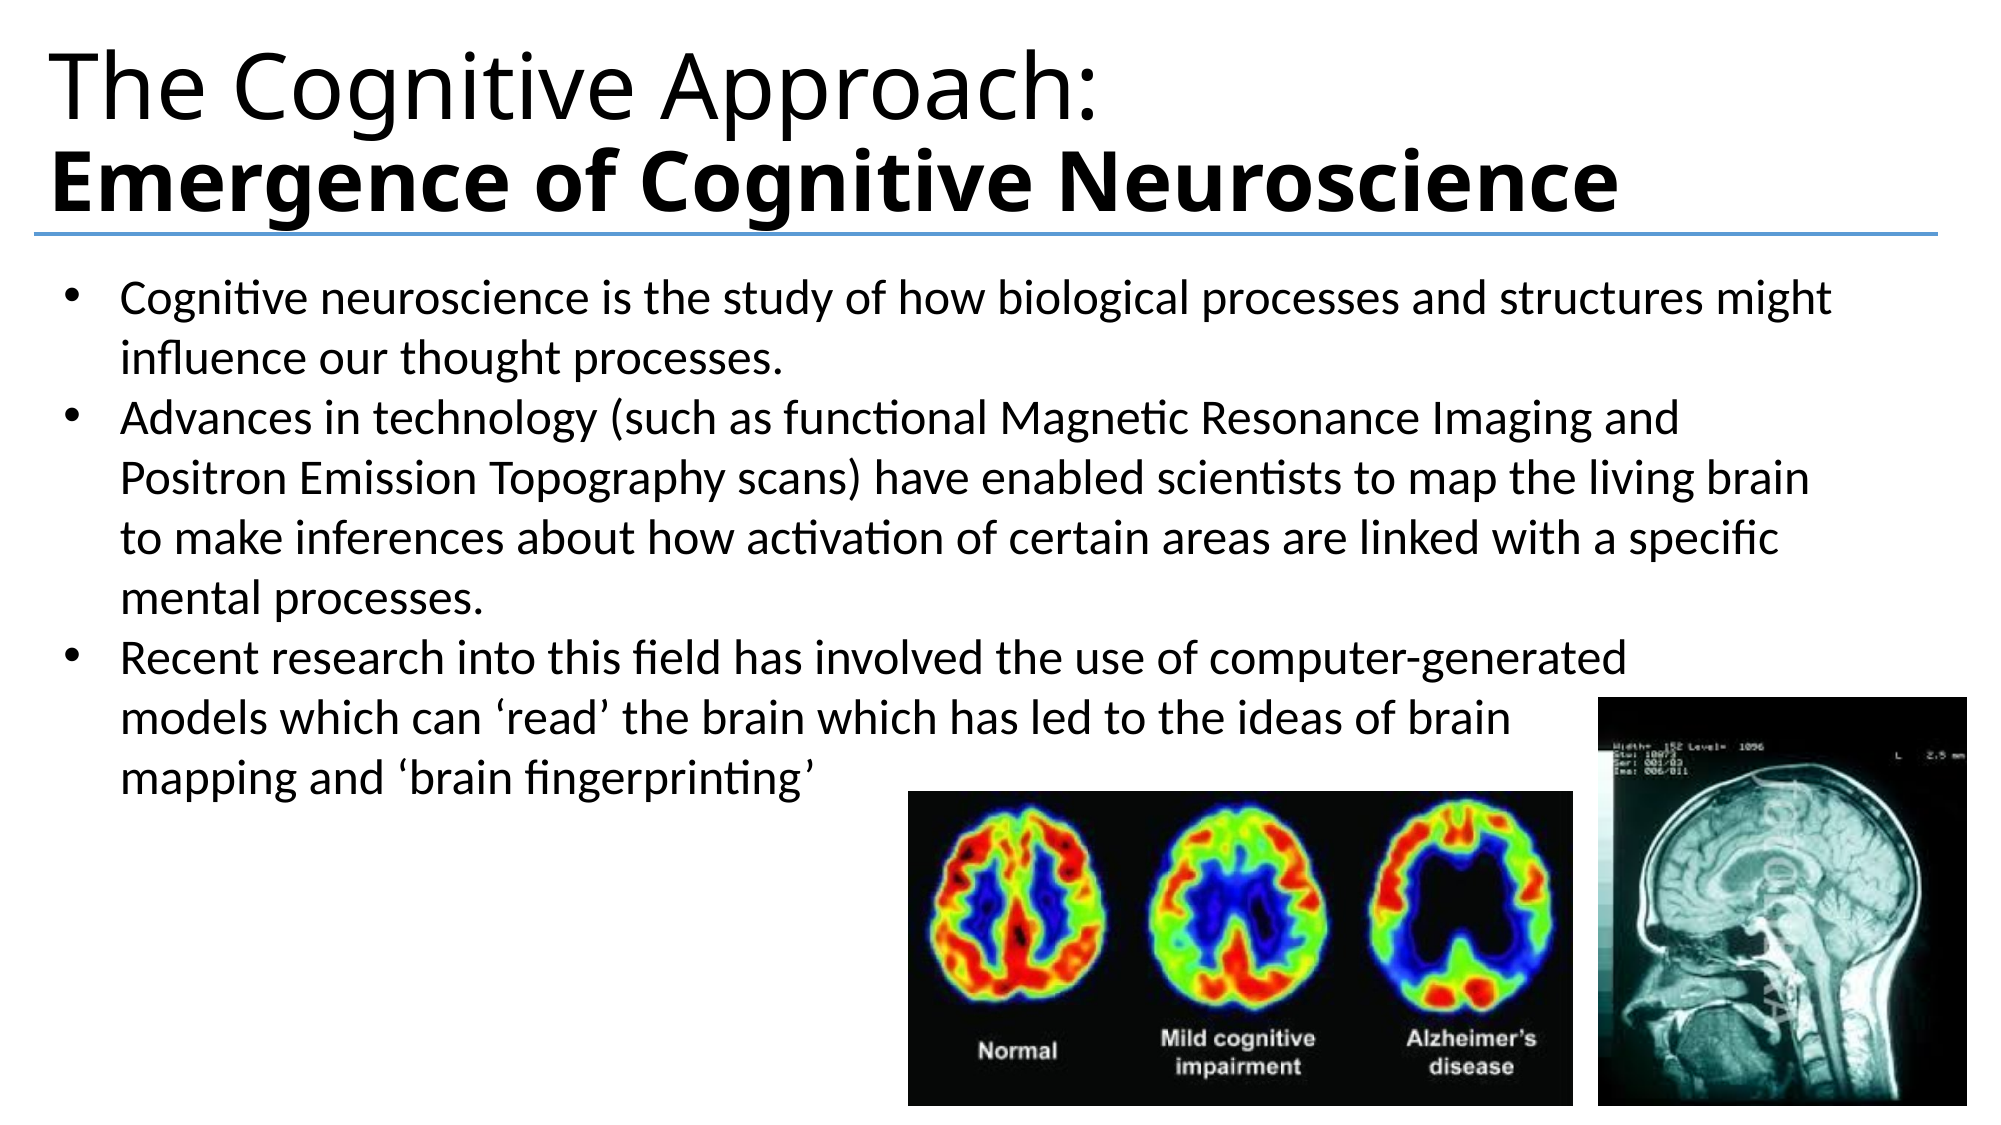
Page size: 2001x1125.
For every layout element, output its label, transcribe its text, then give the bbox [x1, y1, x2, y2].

title The Cognitive Approach: Emergence of Cognitive Neuroscience [33, 26, 1938, 232]
title The Cognitive Approach: Emergence of Cognitive Neuroscience [33, 235, 1938, 244]
picture [908, 791, 1573, 1106]
picture [1598, 697, 1967, 1106]
text_box Cognitive neuroscience is the study of how biological processes and structures might influence our thought processes. Advances in technology (such as functional Magnetic Resonance Imaging and Positron Emission Topography scans) have enabled scientists to map the living brain to make inferences about how activation of certain areas are linked with a specific mental processes. Recent research into this field has involved the use of computer-generated models which can ‘read’ the brain which has led to the ideas of brain mapping and ‘brain fingerprinting’ [48, 257, 1850, 812]
